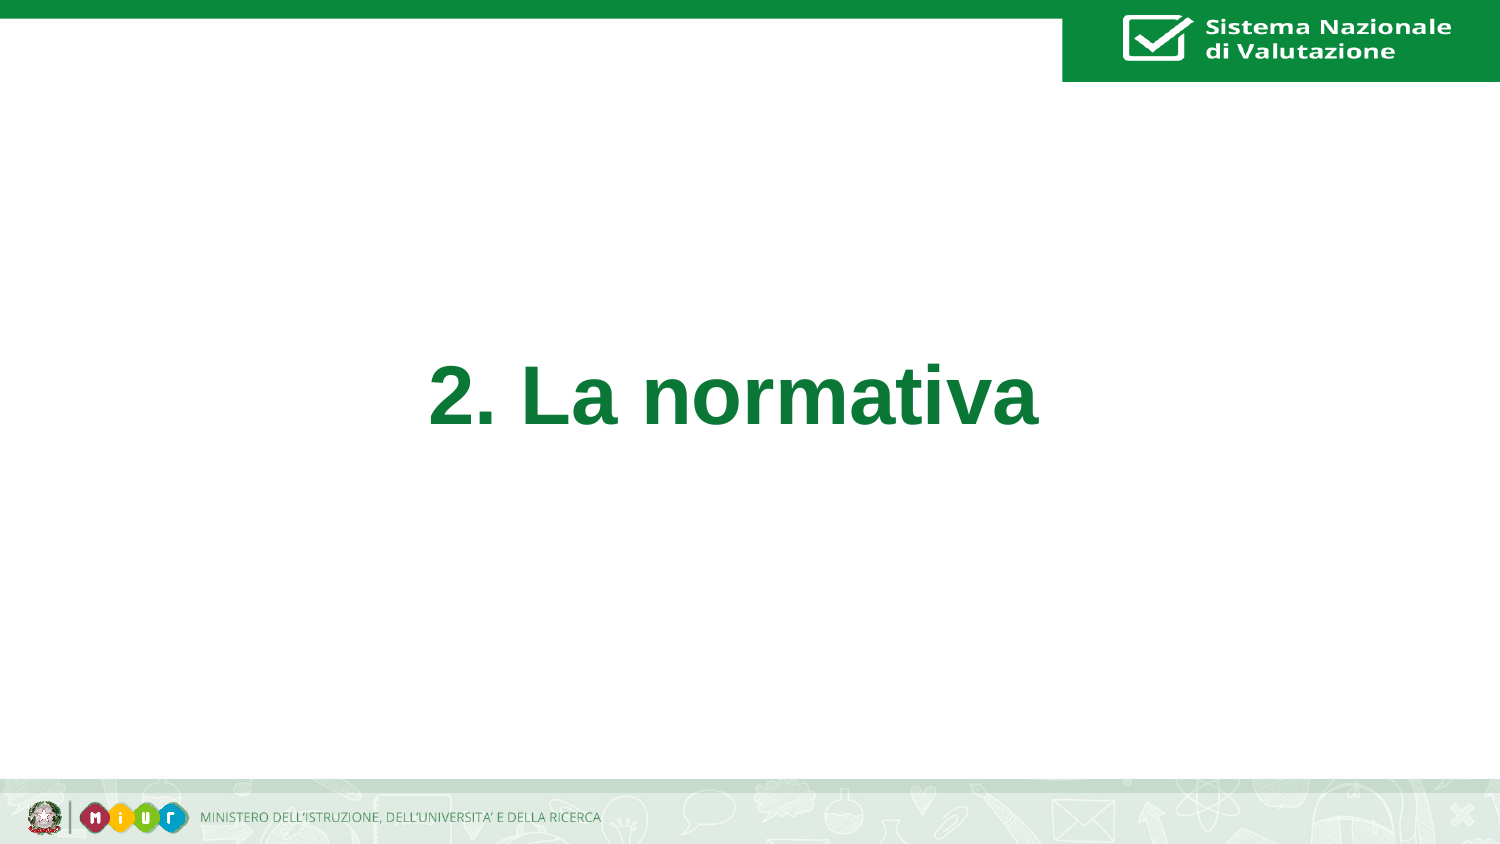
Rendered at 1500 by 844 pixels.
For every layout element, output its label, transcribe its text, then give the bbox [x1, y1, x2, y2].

picture [0, 0, 1500, 840]
list 2. La normativa [64, 190, 1403, 707]
